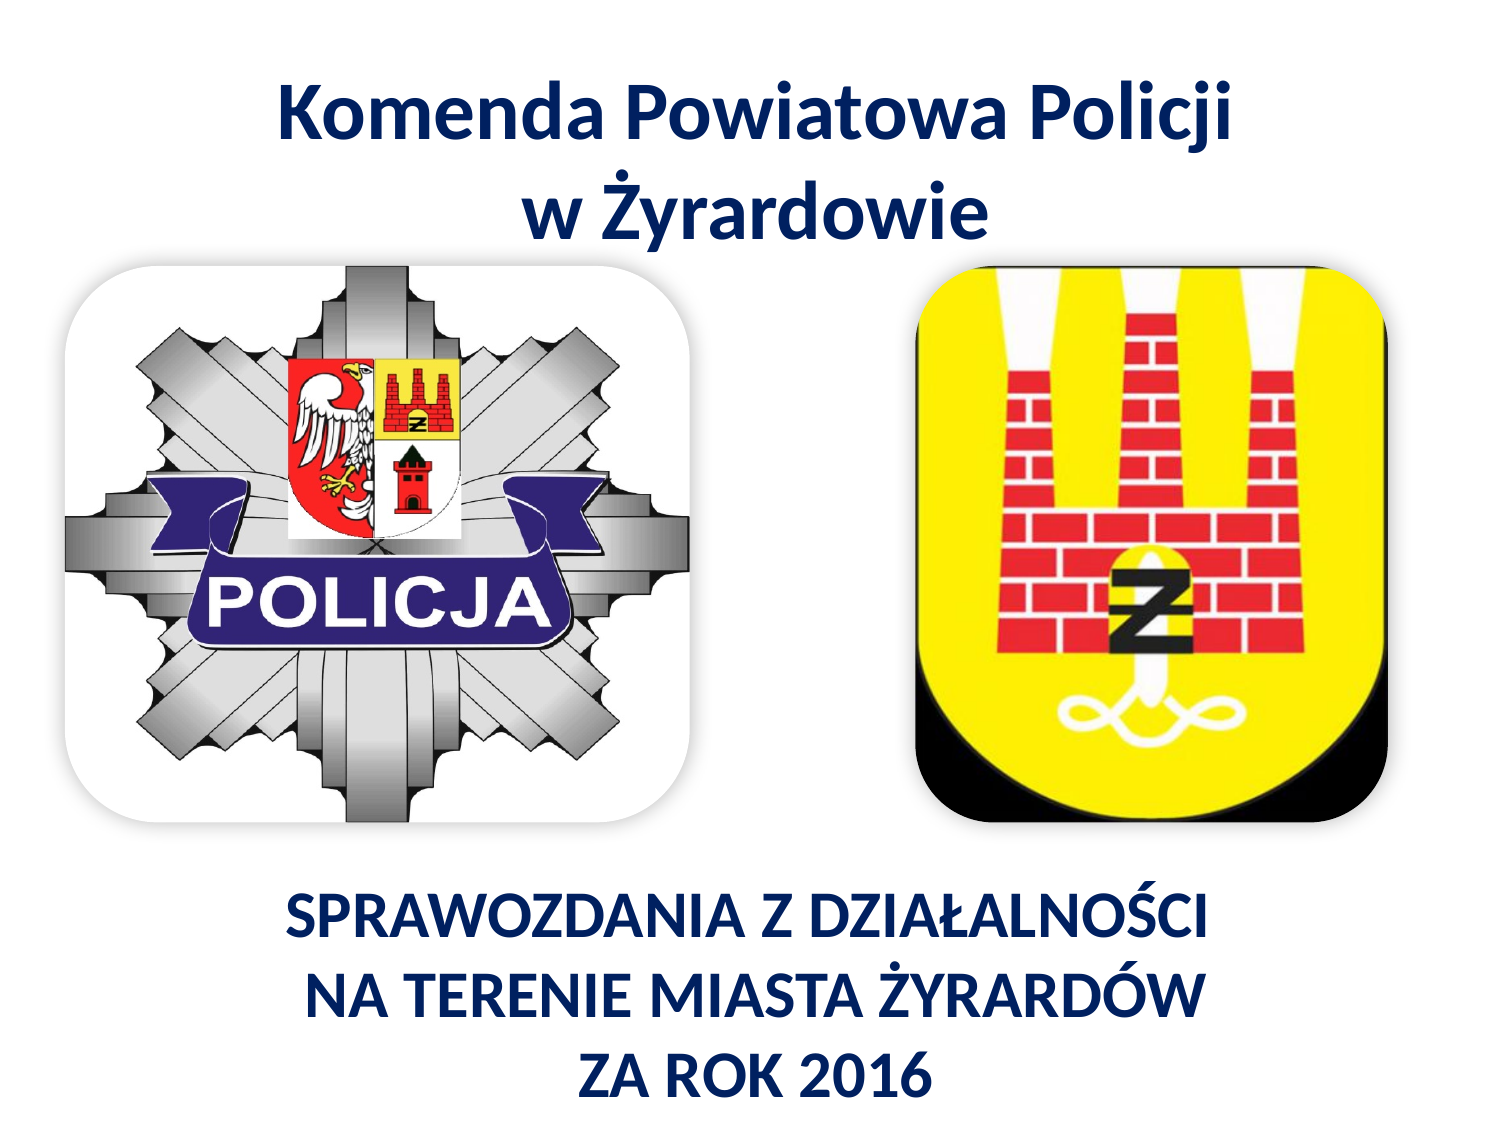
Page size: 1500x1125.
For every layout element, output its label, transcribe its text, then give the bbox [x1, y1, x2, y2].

picture [64, 265, 690, 823]
picture [915, 265, 1388, 823]
text_box Sprawozdania z działalności Na terenie miasta żyrardów za rok 2016 [270, 863, 1242, 1119]
text_box Komenda Powiatowa Policji w Żyrardowie [182, 48, 1329, 264]
